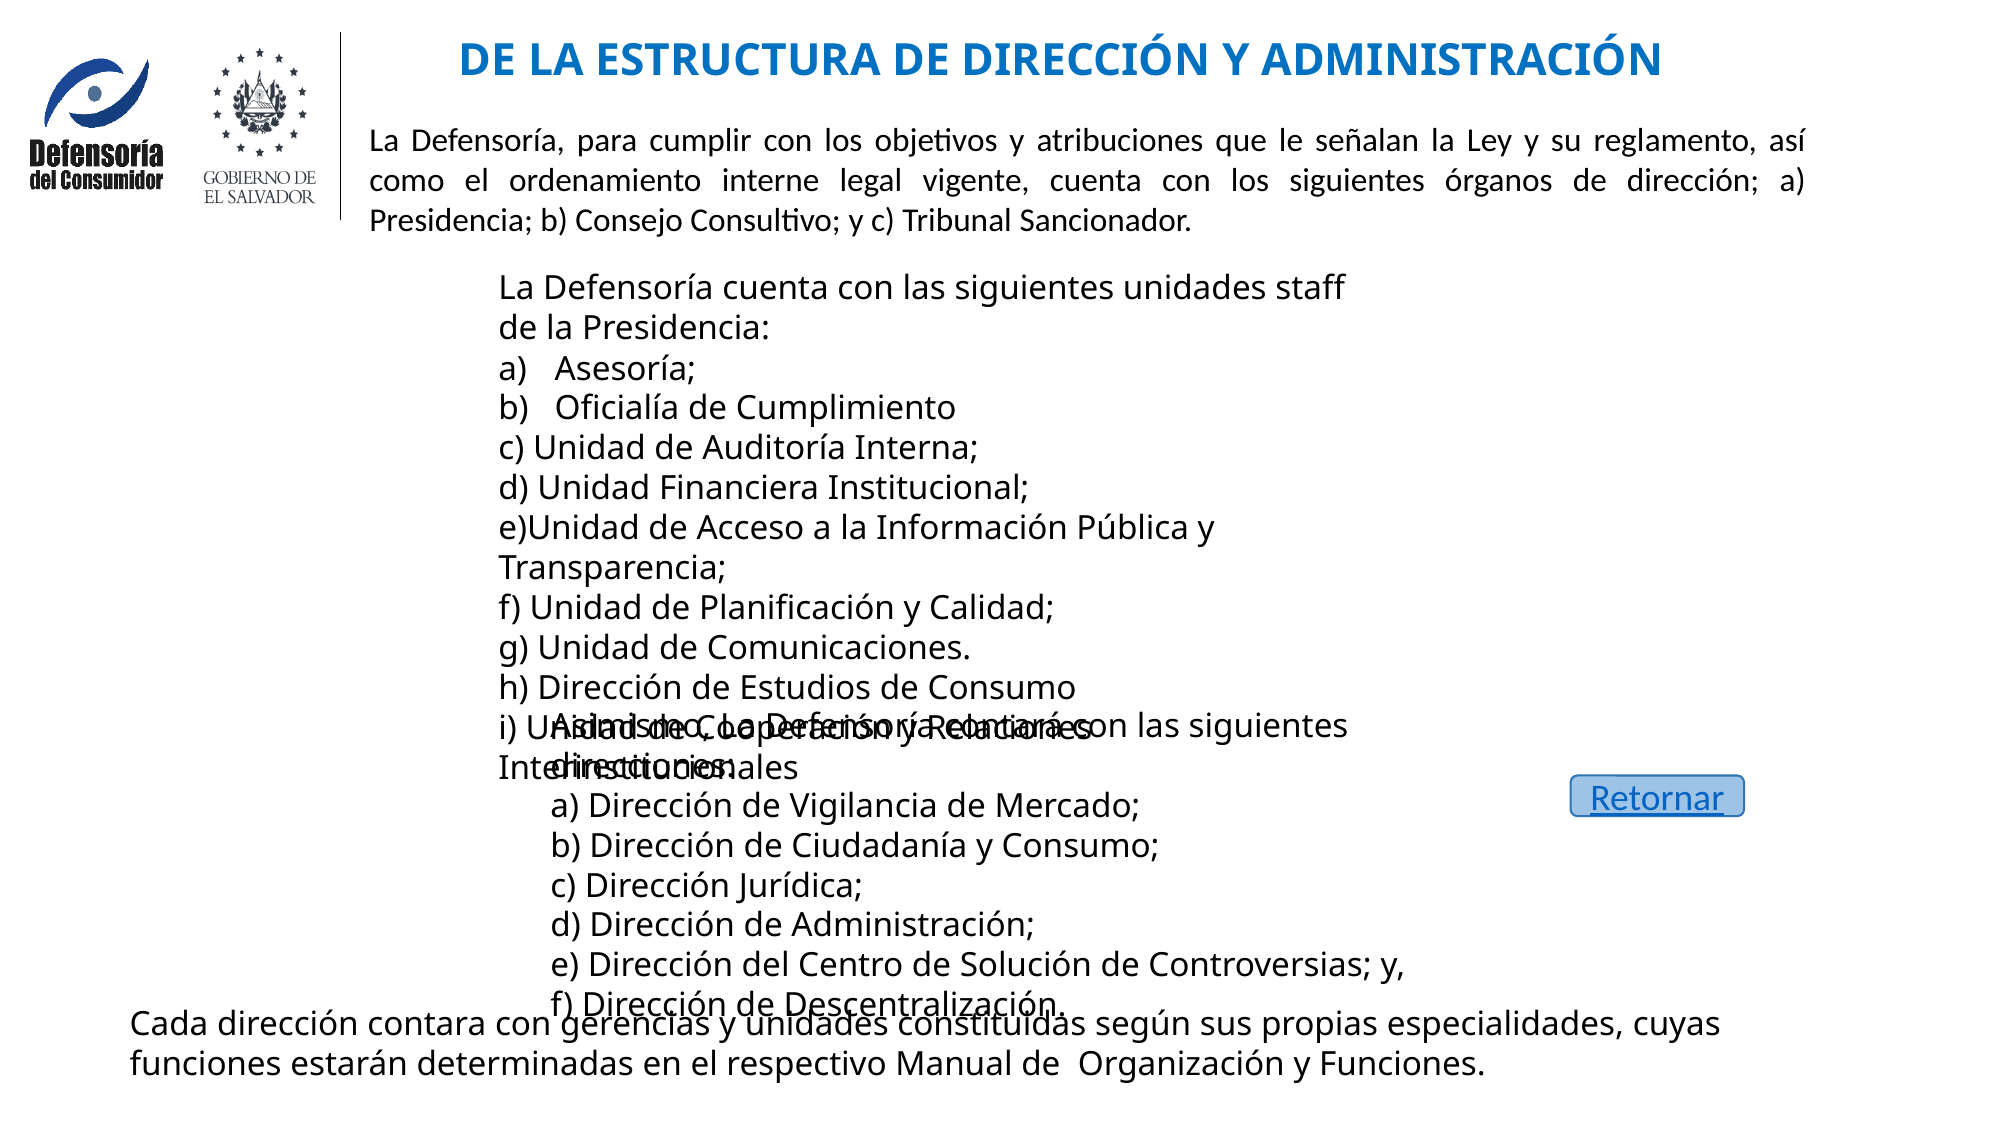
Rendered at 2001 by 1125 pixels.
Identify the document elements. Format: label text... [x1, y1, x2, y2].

text_box La Defensoría, para cumplir con los objetivos y atribuciones que le señalan la Ley y su reglamento, así como el ordenamiento interne legal vigente, cuenta con los siguientes órganos de dirección; a) Presidencia; b) Consejo Consultivo; y c) Tribunal Sancionador. [354, 111, 1823, 246]
text_box Asimismo, La Defensoría contará con las siguientes direcciones: a) Dirección de Vigilancia de Mercado; b) Dirección de Ciudadanía y Consumo; c) Dirección Jurídica; d) Dirección de Administración; e) Dirección del Centro de Solución de Controversias; y, f) Dirección de Descentralización. [535, 696, 1437, 994]
text_box Retornar [1569, 774, 1746, 818]
text_box Cada dirección contara con gerencias y unidades constituidas según sus propias especialidades, cuyas funciones estarán determinadas en el respectivo Manual de Organización y Funciones. [114, 994, 1792, 1090]
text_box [25, 31, 341, 220]
text_box DE LA ESTRUCTURA DE DIRECCIÓN Y ADMINISTRACIÓN [415, 29, 1710, 111]
text_box La Defensoría cuenta con las siguientes unidades staff de la Presidencia: Asesoría; Oficialía de Cumplimiento c) Unidad de Auditoría Interna; d) Unidad Financiera Institucional; e)Unidad de Acceso a la Información Pública y Transparencia; f) Unidad de Planificación y Calidad; g) Unidad de Comunicaciones. h) Dirección de Estudios de Consumo i) Unidad de Cooperación y Relaciones Interinstitucionales [483, 259, 1365, 794]
